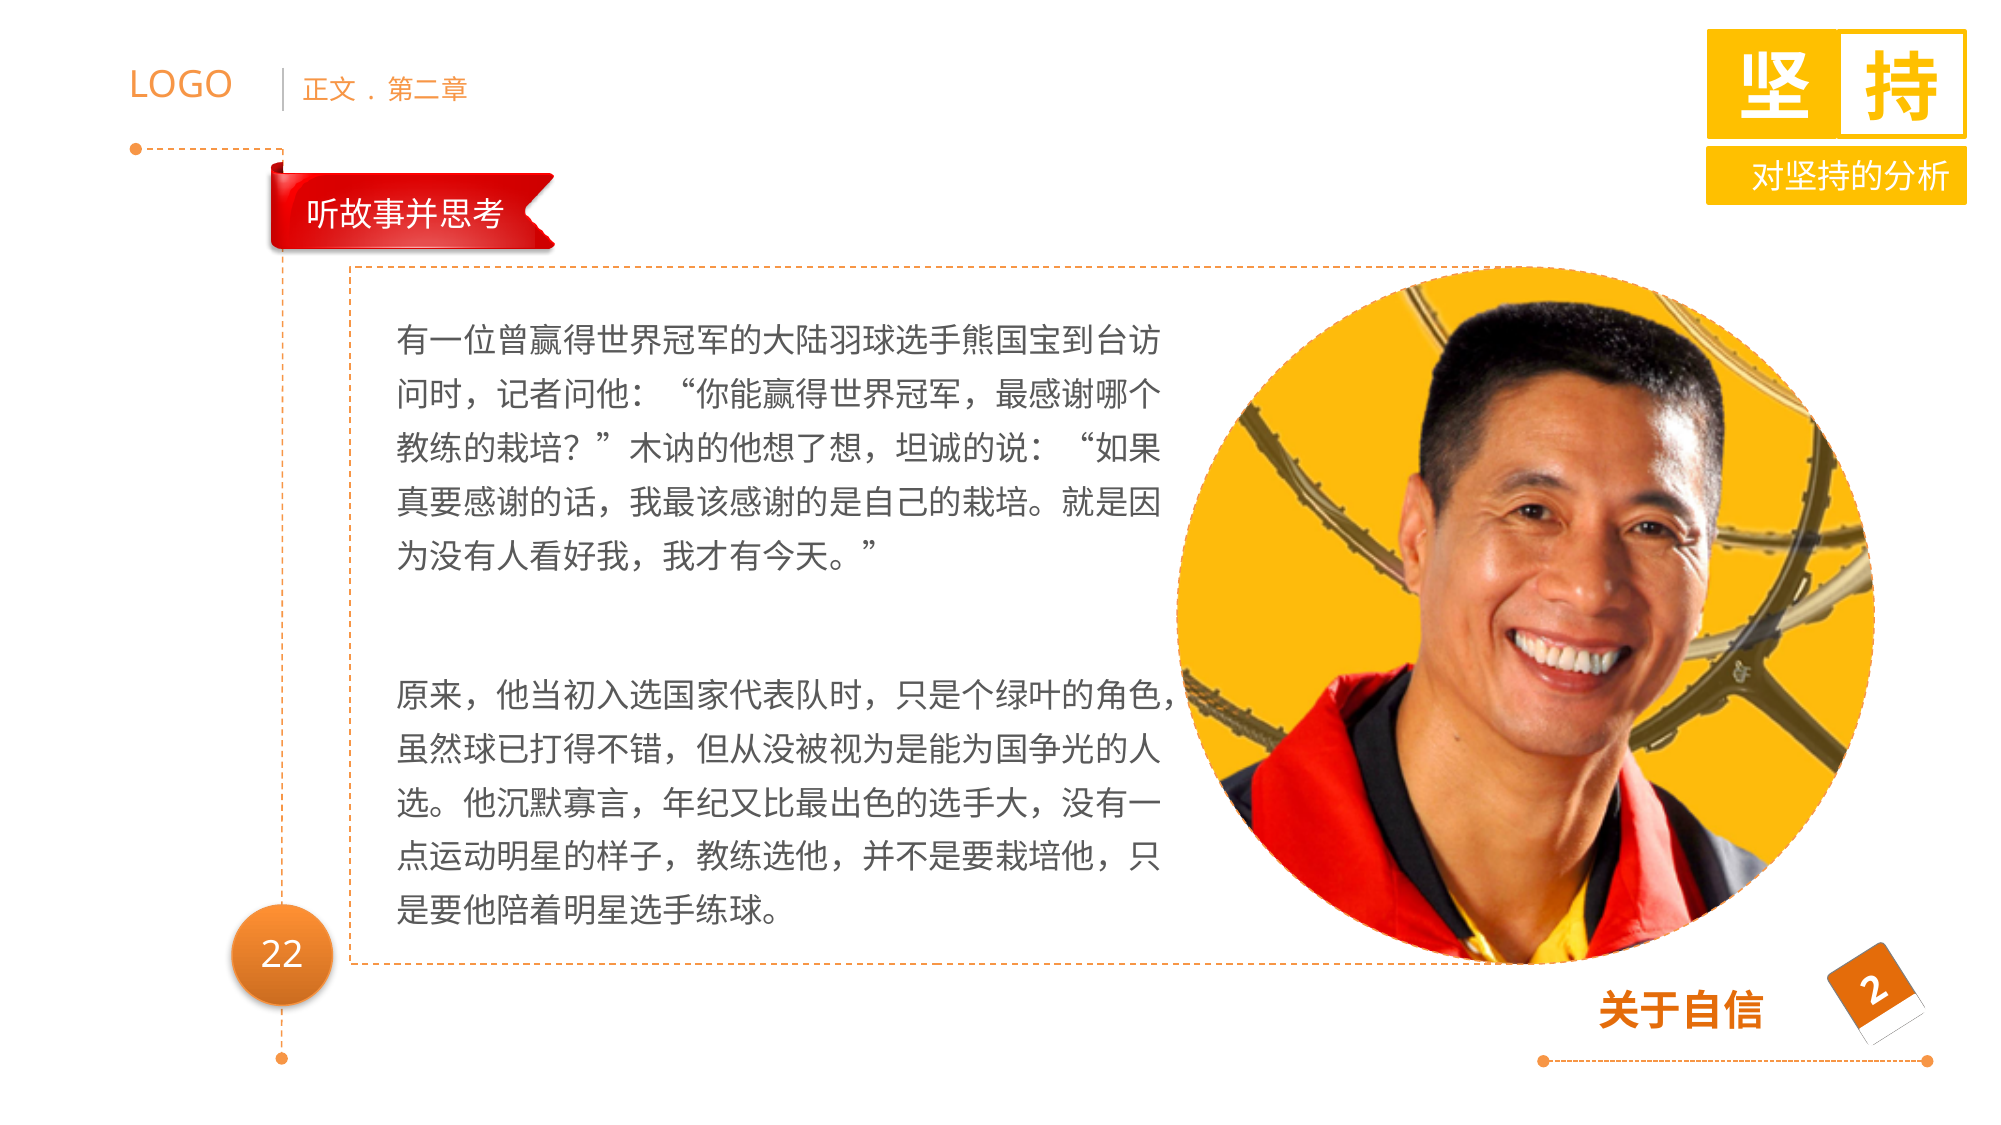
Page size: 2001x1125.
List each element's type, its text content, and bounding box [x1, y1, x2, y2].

picture [265, 162, 556, 256]
text_box 有一位曾赢得世界冠军的大陆羽球选手熊国宝到台访问时，记者问他：“你能赢得世界冠军，最感谢哪个教练的栽培？”木讷的他想了想，坦诚的说：“如果真要感谢的话，我最该感谢的是自己的栽培。就是因为没有人看好我，我才有今天。” [382, 298, 1178, 583]
text_box 关于自信 [1543, 951, 1780, 1042]
text_box 原来，他当初入选国家代表队时，只是个绿叶的角色，虽然球已打得不错，但从没被视为是能为国争光的人选。他沉默寡言，年纪又比最出色的选手大，没有一点运动明星的样子，教练选他，并不是要栽培他，只是要他陪着明星选手练球。 [382, 652, 1178, 937]
text_box [349, 266, 1501, 965]
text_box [1842, 952, 1910, 1036]
text_box [1176, 266, 1875, 965]
